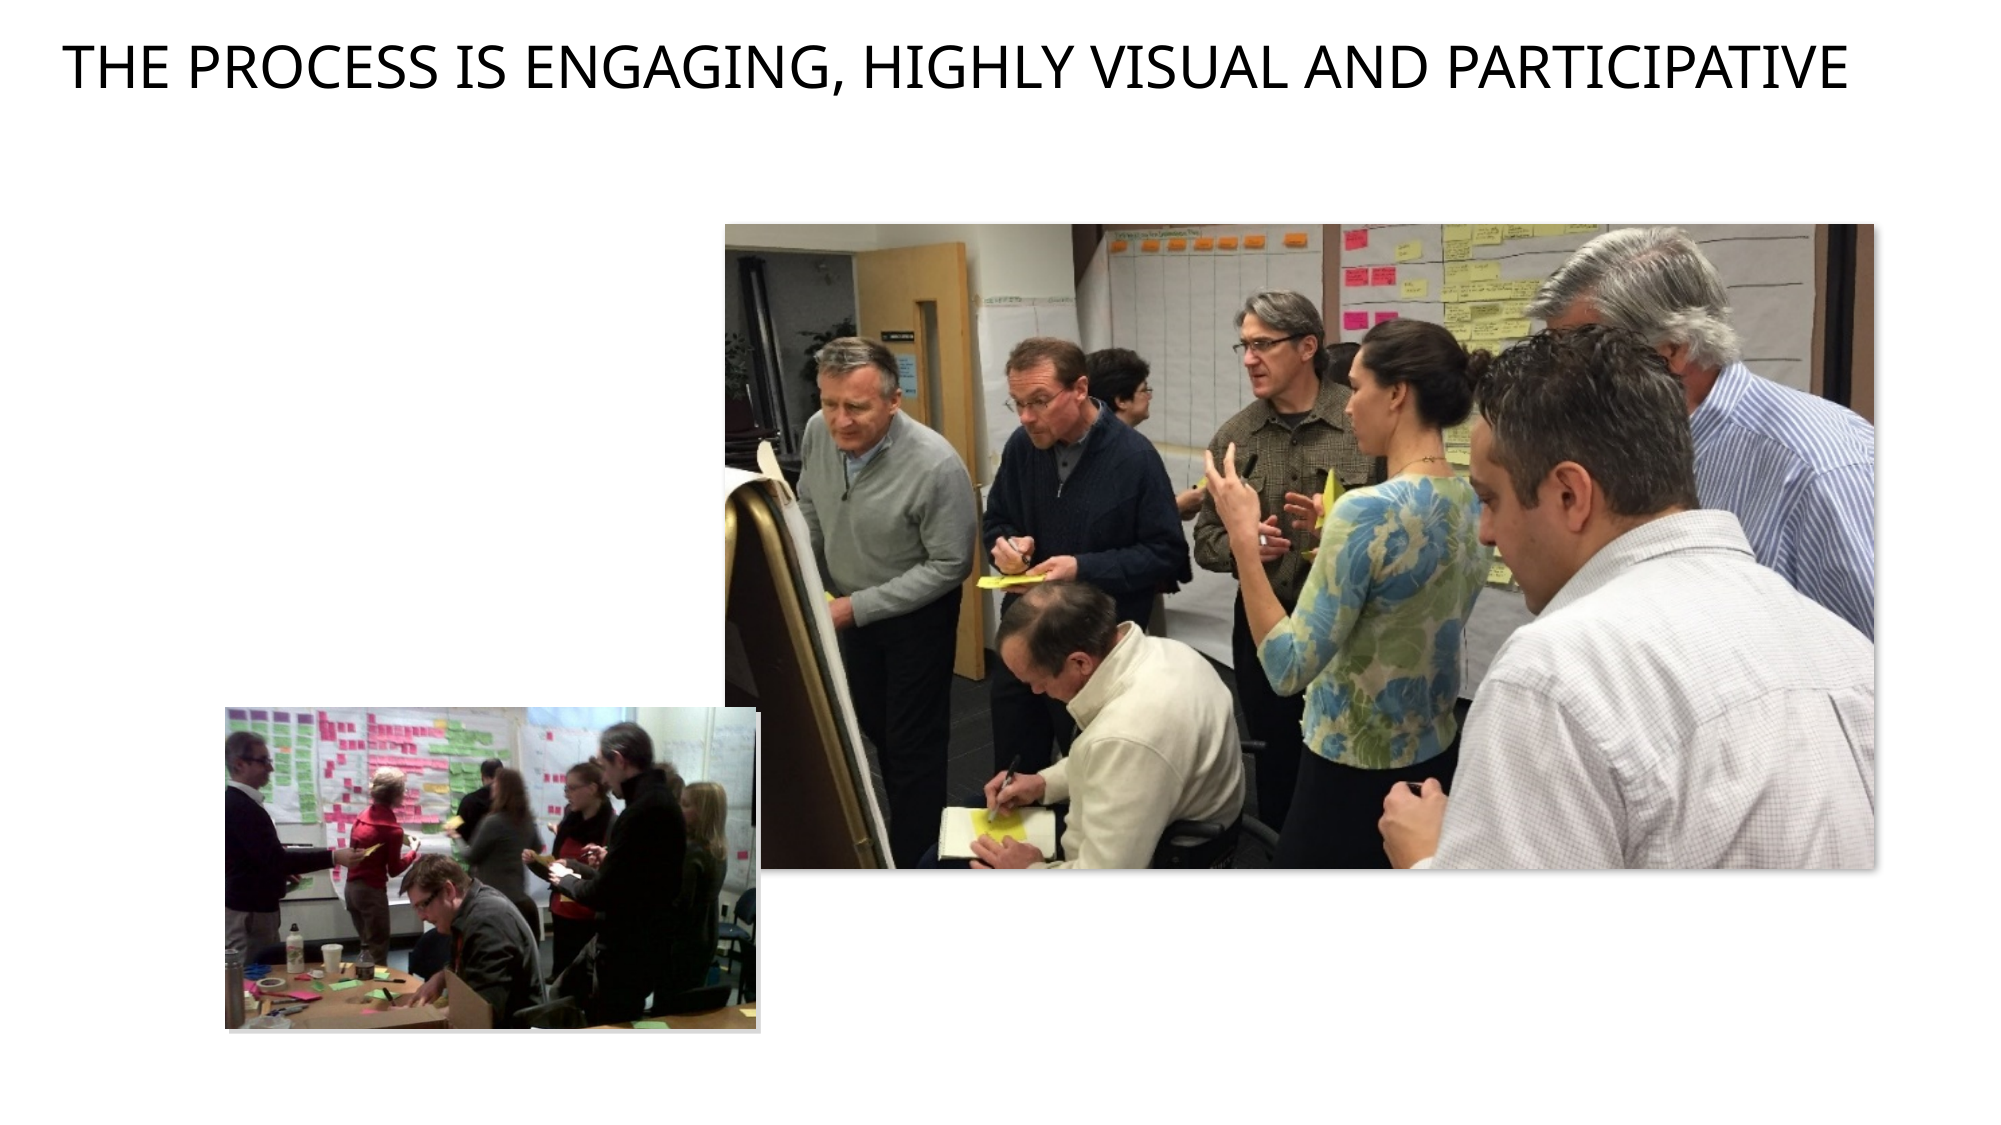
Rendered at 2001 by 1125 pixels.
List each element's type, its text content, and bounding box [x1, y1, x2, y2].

picture [224, 224, 1874, 1030]
title The process is engaging, highly visual and participative [62, 41, 1950, 129]
